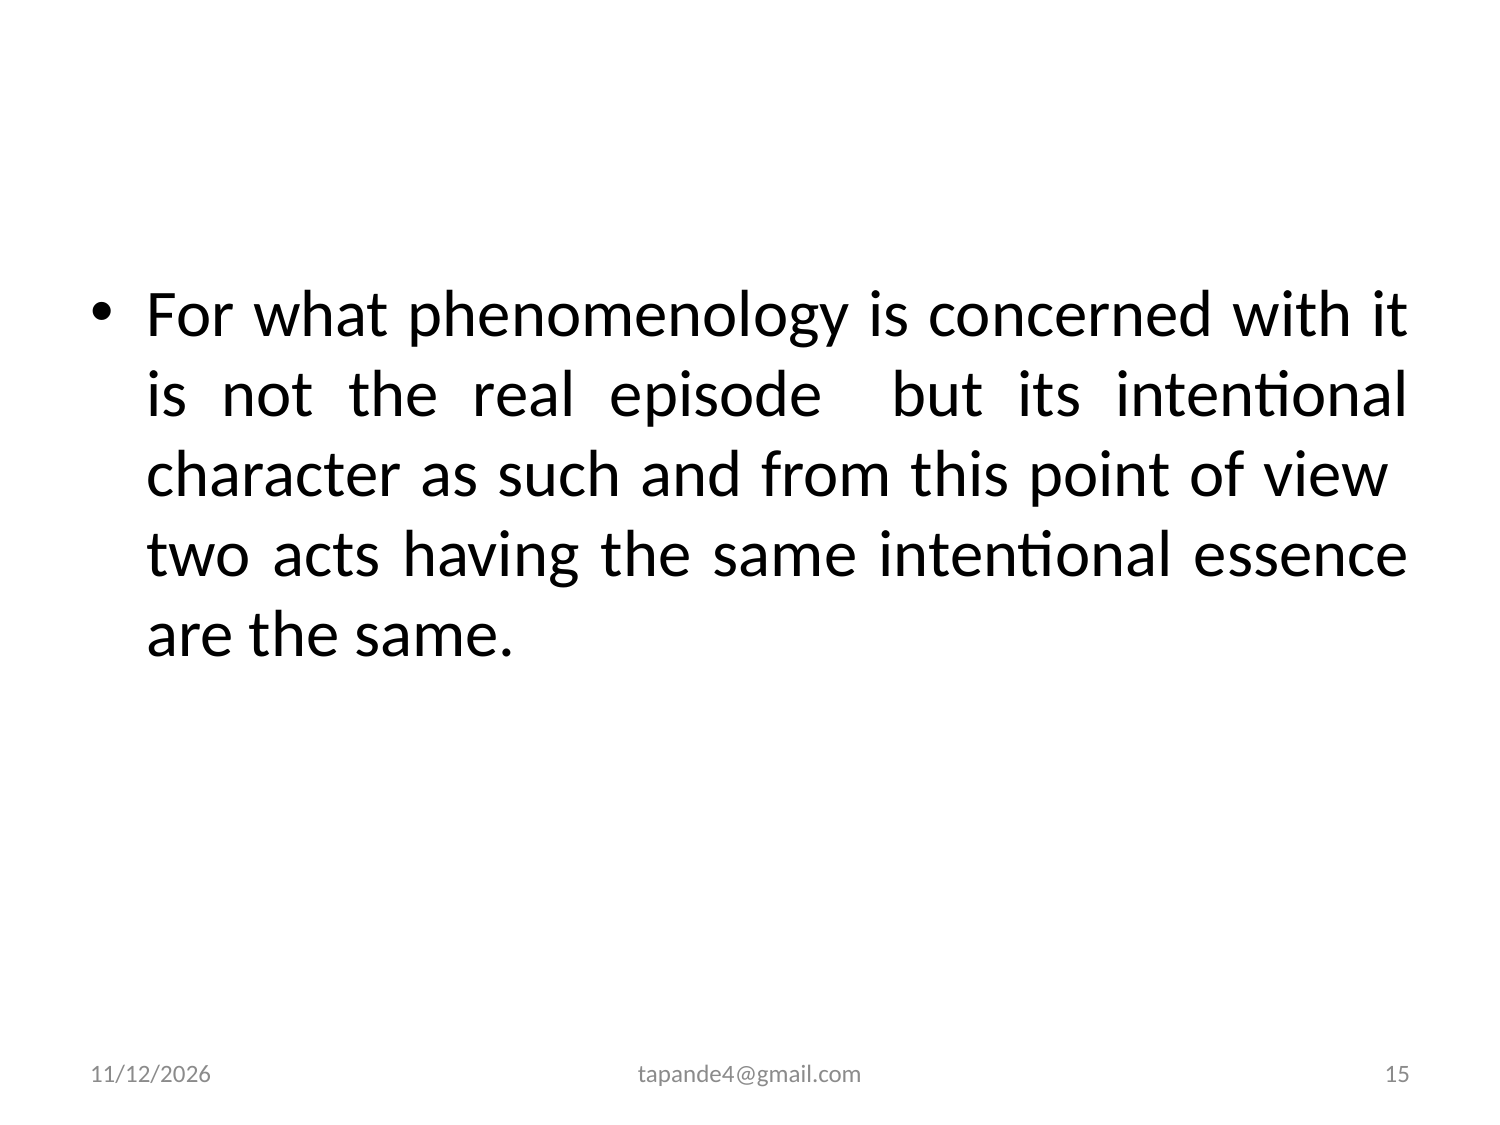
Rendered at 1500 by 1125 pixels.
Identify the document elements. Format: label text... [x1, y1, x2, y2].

list For what phenomenology is concerned with it is not the real episode but its intentional character as such and from this point of view two acts having the same intentional essence are the same. [75, 262, 1425, 1005]
footer tapande4@gmail.com [512, 1042, 988, 1103]
slide_number 15 [1074, 1042, 1425, 1103]
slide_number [75, 1042, 425, 1103]
